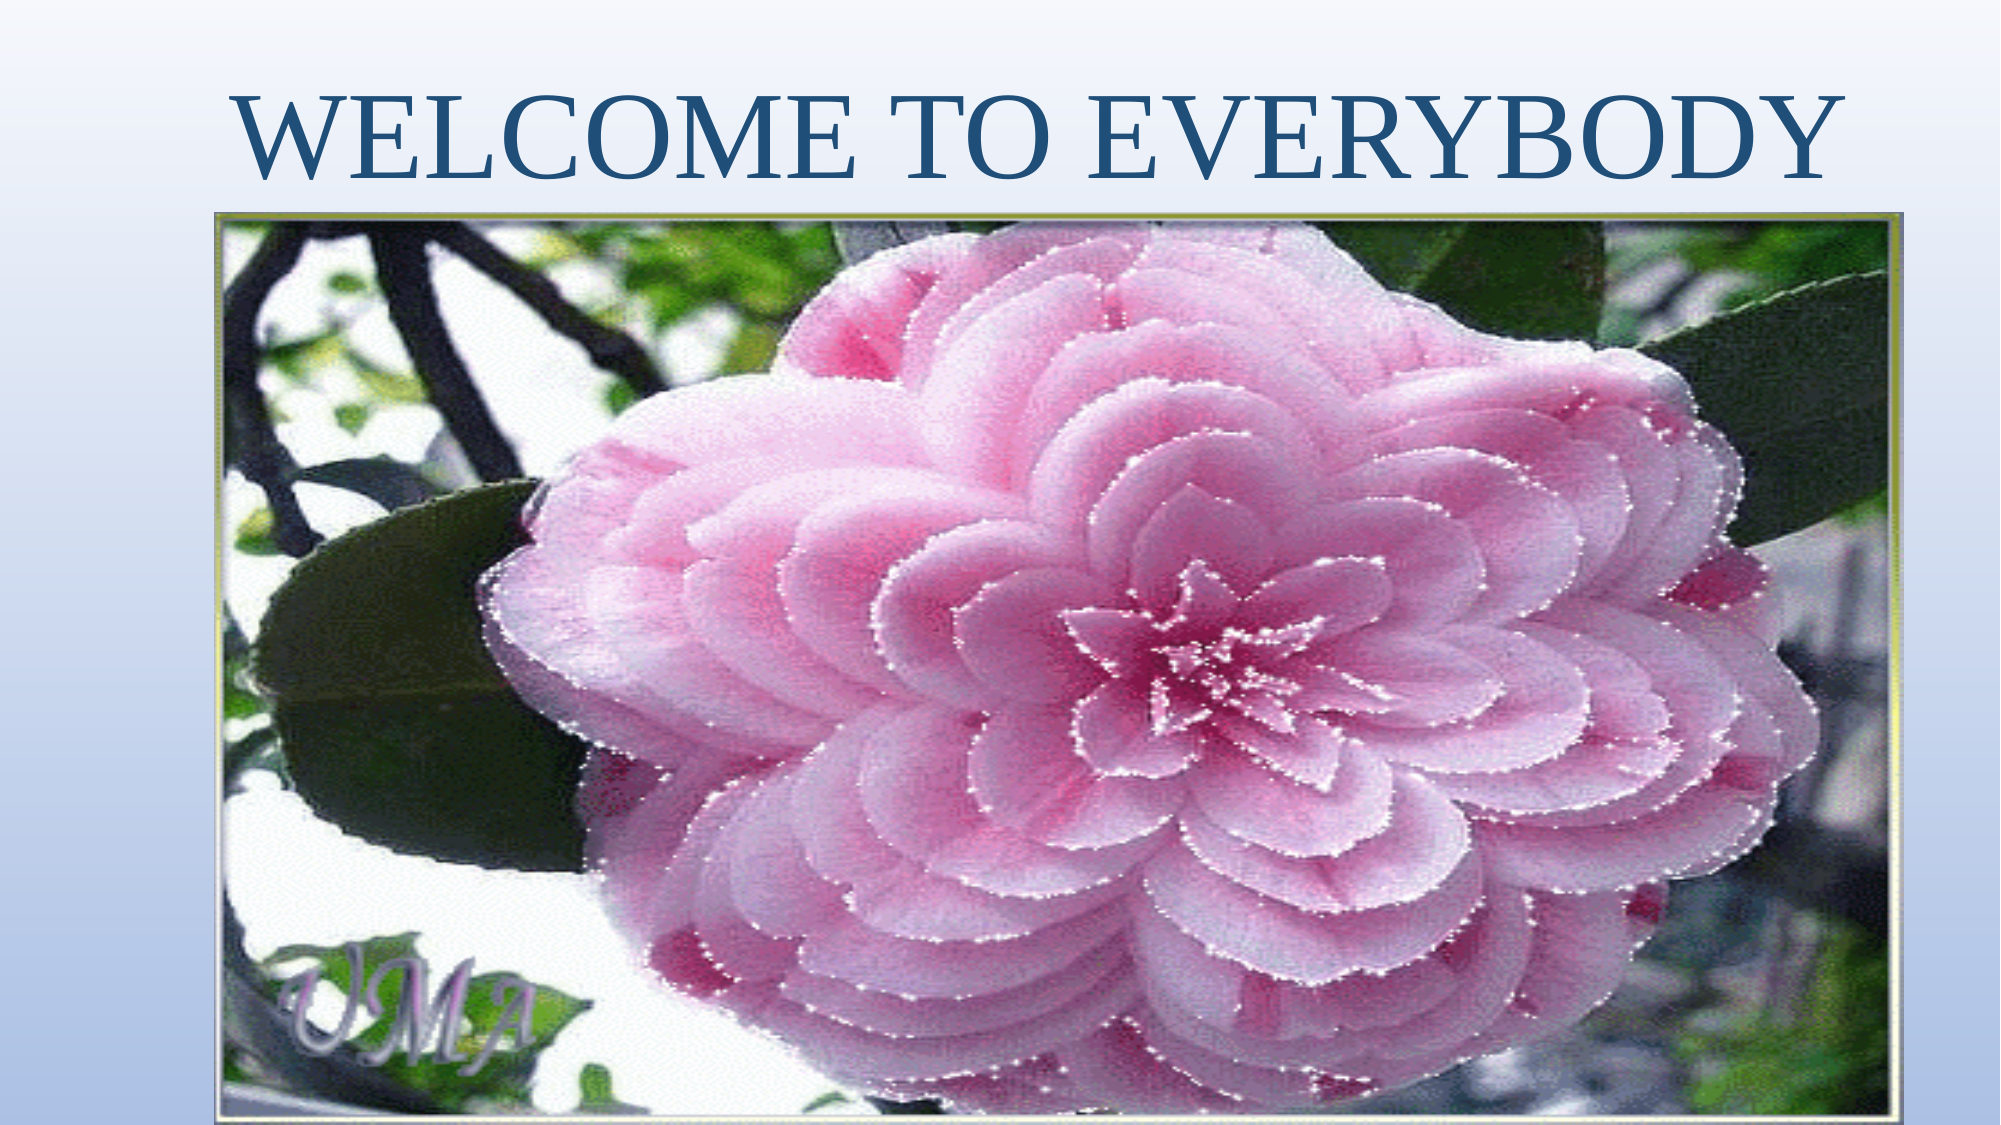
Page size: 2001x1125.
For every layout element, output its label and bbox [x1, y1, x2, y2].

text_box [214, 46, 1904, 1125]
